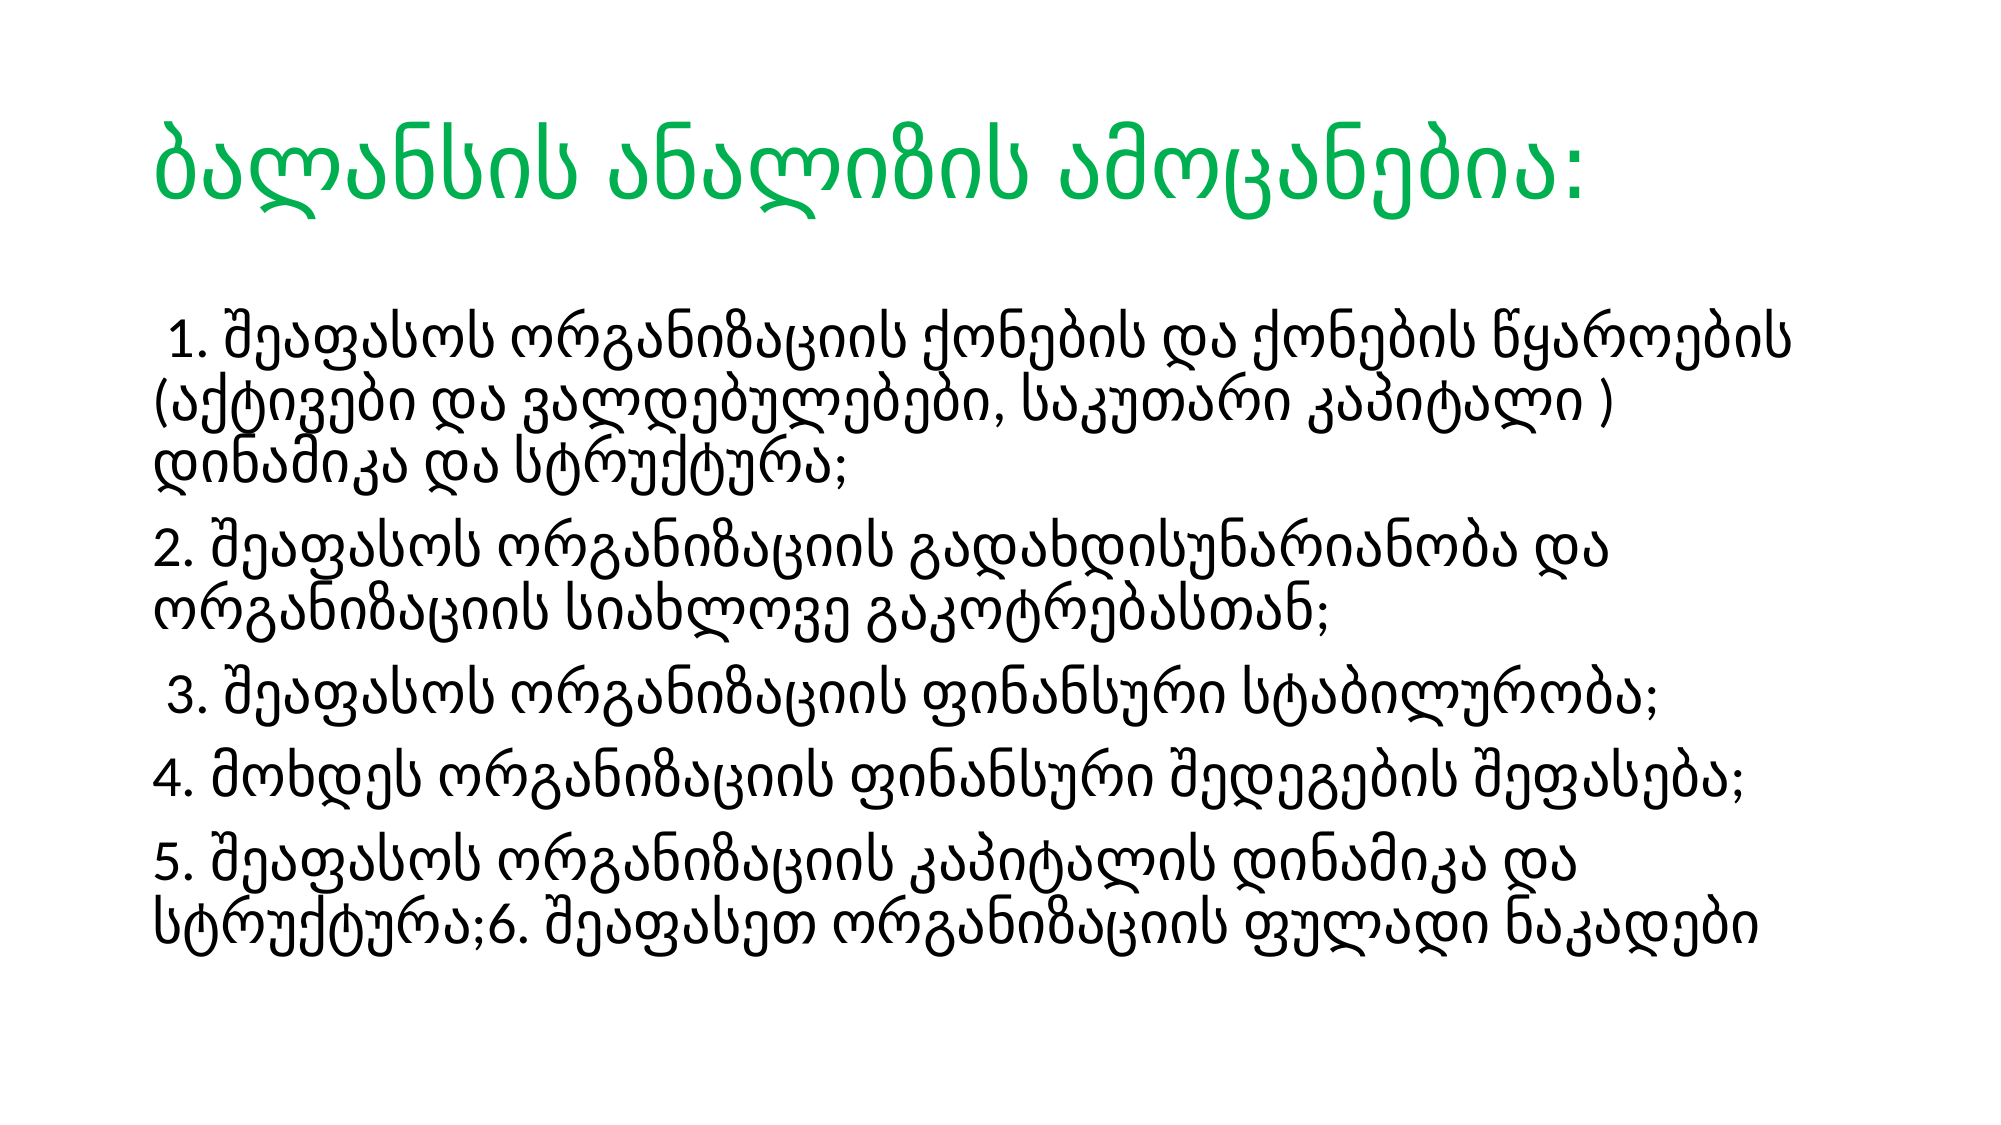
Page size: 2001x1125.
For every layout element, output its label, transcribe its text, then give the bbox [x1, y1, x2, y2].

title ბალანსის ანალიზის ამოცანებია: [137, 59, 1863, 278]
list 1. შეაფასოს ორგანიზაციის ქონების და ქონების წყაროების (აქტივები და ვალდებულებები, საკუთარი კაპიტალი ) დინამიკა და სტრუქტურა; 2. შეაფასოს ორგანიზაციის გადახდისუნარიანობა და ორგანიზაციის სიახლოვე გაკოტრებასთან; 3. შეაფასოს ორგანიზაციის ფინანსური სტაბილურობა; 4. მოხდეს ორგანიზაციის ფინანსური შედეგების შეფასება; 5. შეაფასოს ორგანიზაციის კაპიტალის დინამიკა და სტრუქტურა;6. შეაფასეთ ორგანიზაციის ფულადი ნაკადები [137, 299, 1863, 1014]
